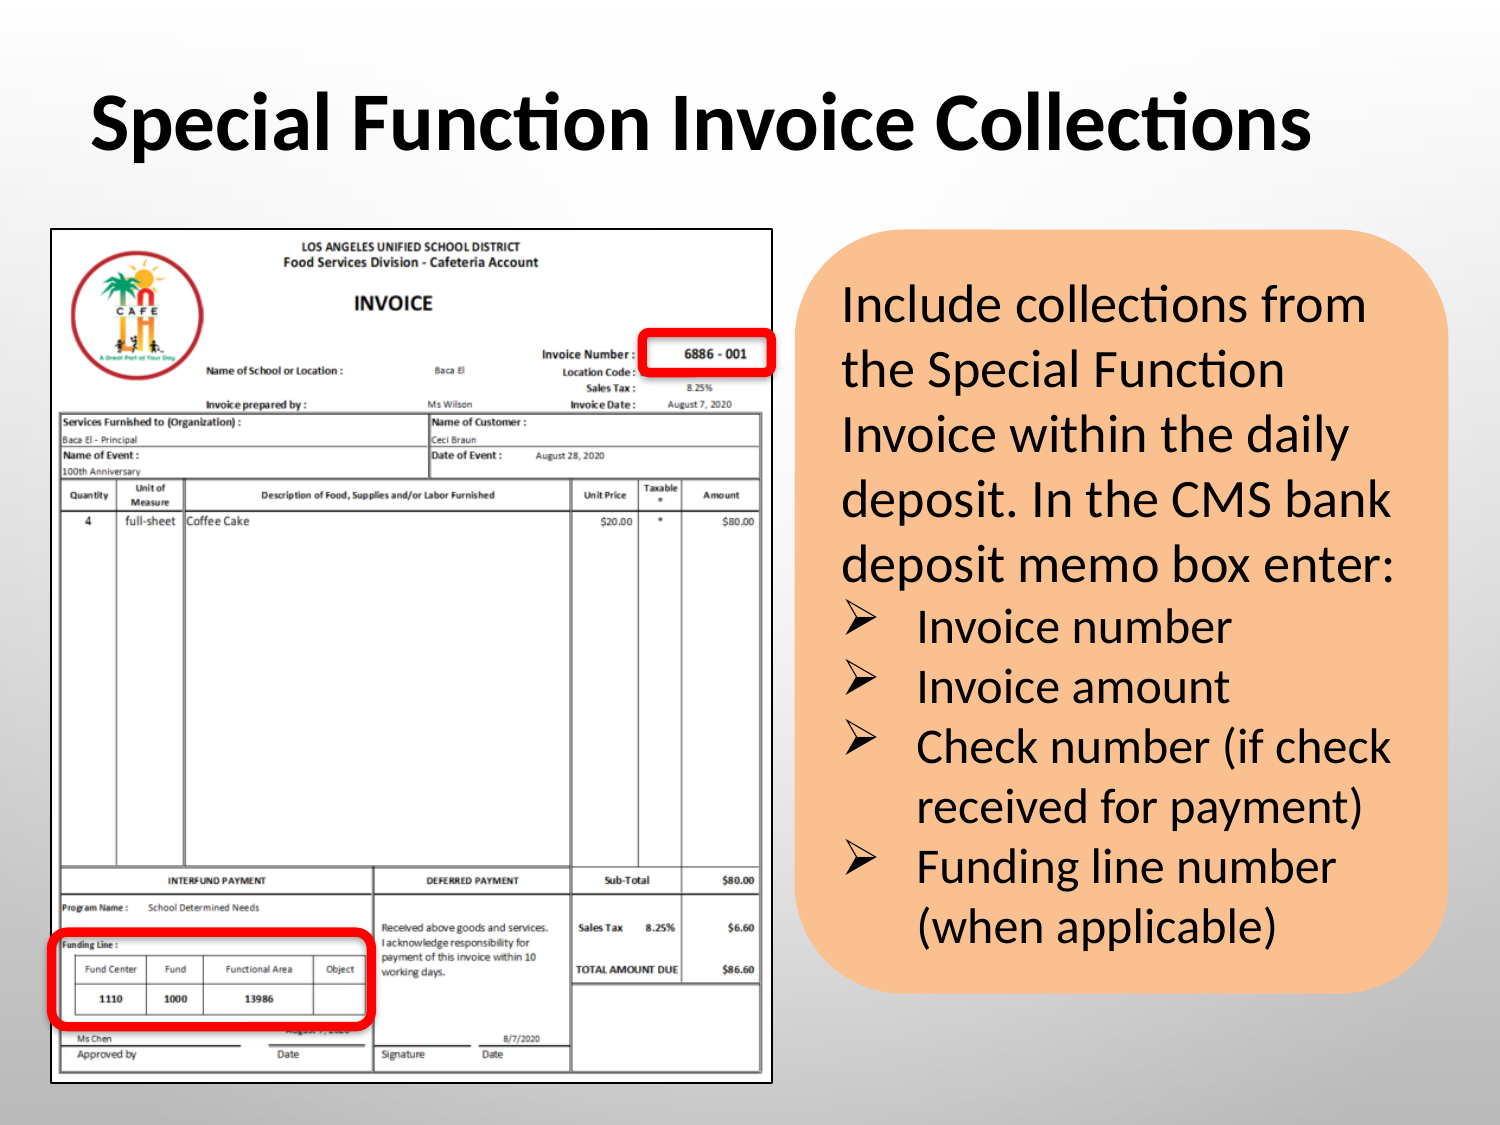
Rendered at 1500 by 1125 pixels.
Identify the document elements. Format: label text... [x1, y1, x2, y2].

text_box Include collections from the Special Function Invoice within the daily deposit. In the CMS bank deposit memo box enter: Invoice number Invoice amount Check number (if check received for payment) Funding line number (when applicable) [794, 229, 1449, 994]
picture [0, 0, 1500, 1125]
text_box Special Function Invoice Collections [74, 60, 1425, 248]
